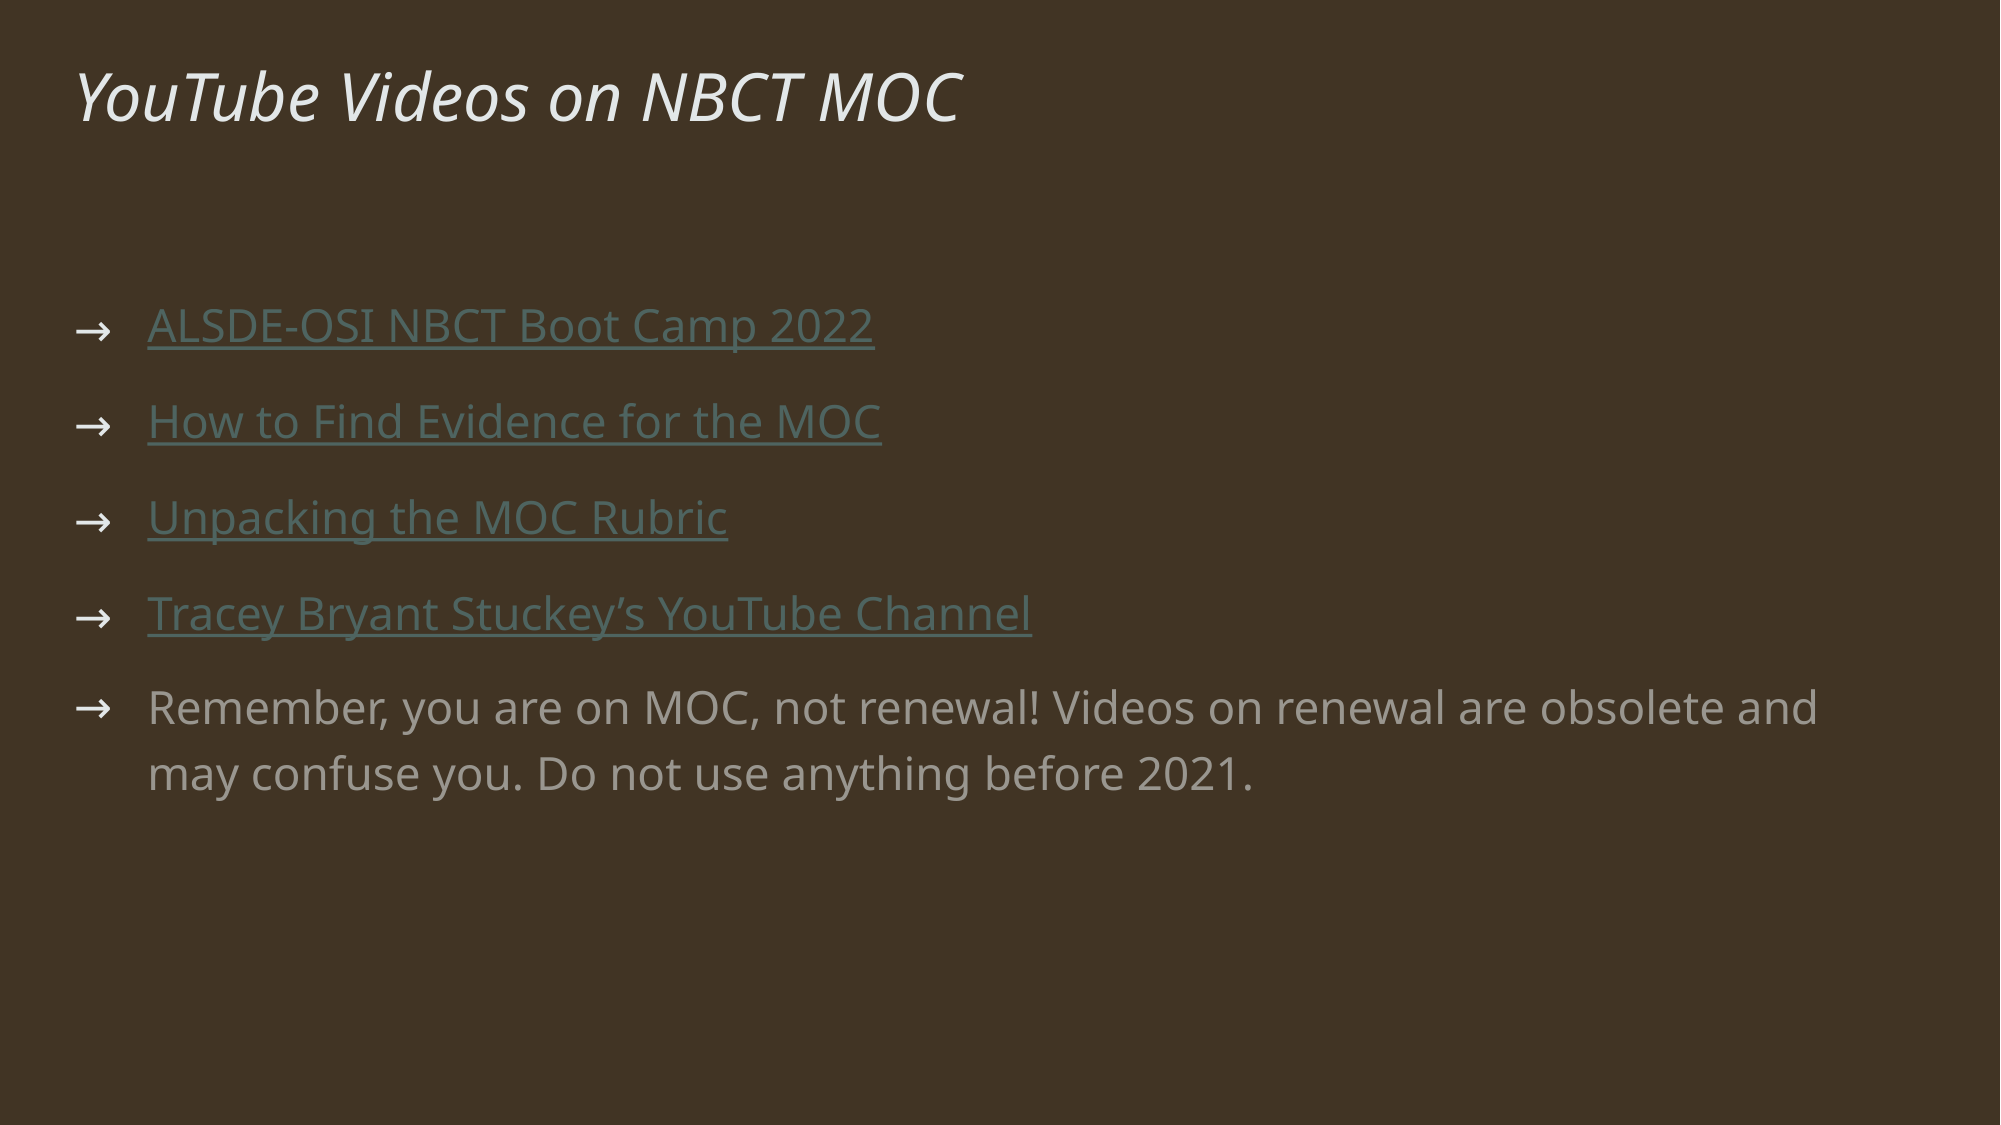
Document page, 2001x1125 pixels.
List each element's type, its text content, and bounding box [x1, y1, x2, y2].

list ALSDE-OSI NBCT Boot Camp 2022 How to Find Evidence for the MOC Unpacking the MOC Rubric Tracey Bryant Stuckey’s YouTube Channel Remember, you are on MOC, not renewal! Videos on renewal are obsolete and may confuse you. Do not use anything before 2021. [73, 284, 1927, 906]
title YouTube Videos on NBCT MOC [73, 63, 1928, 251]
